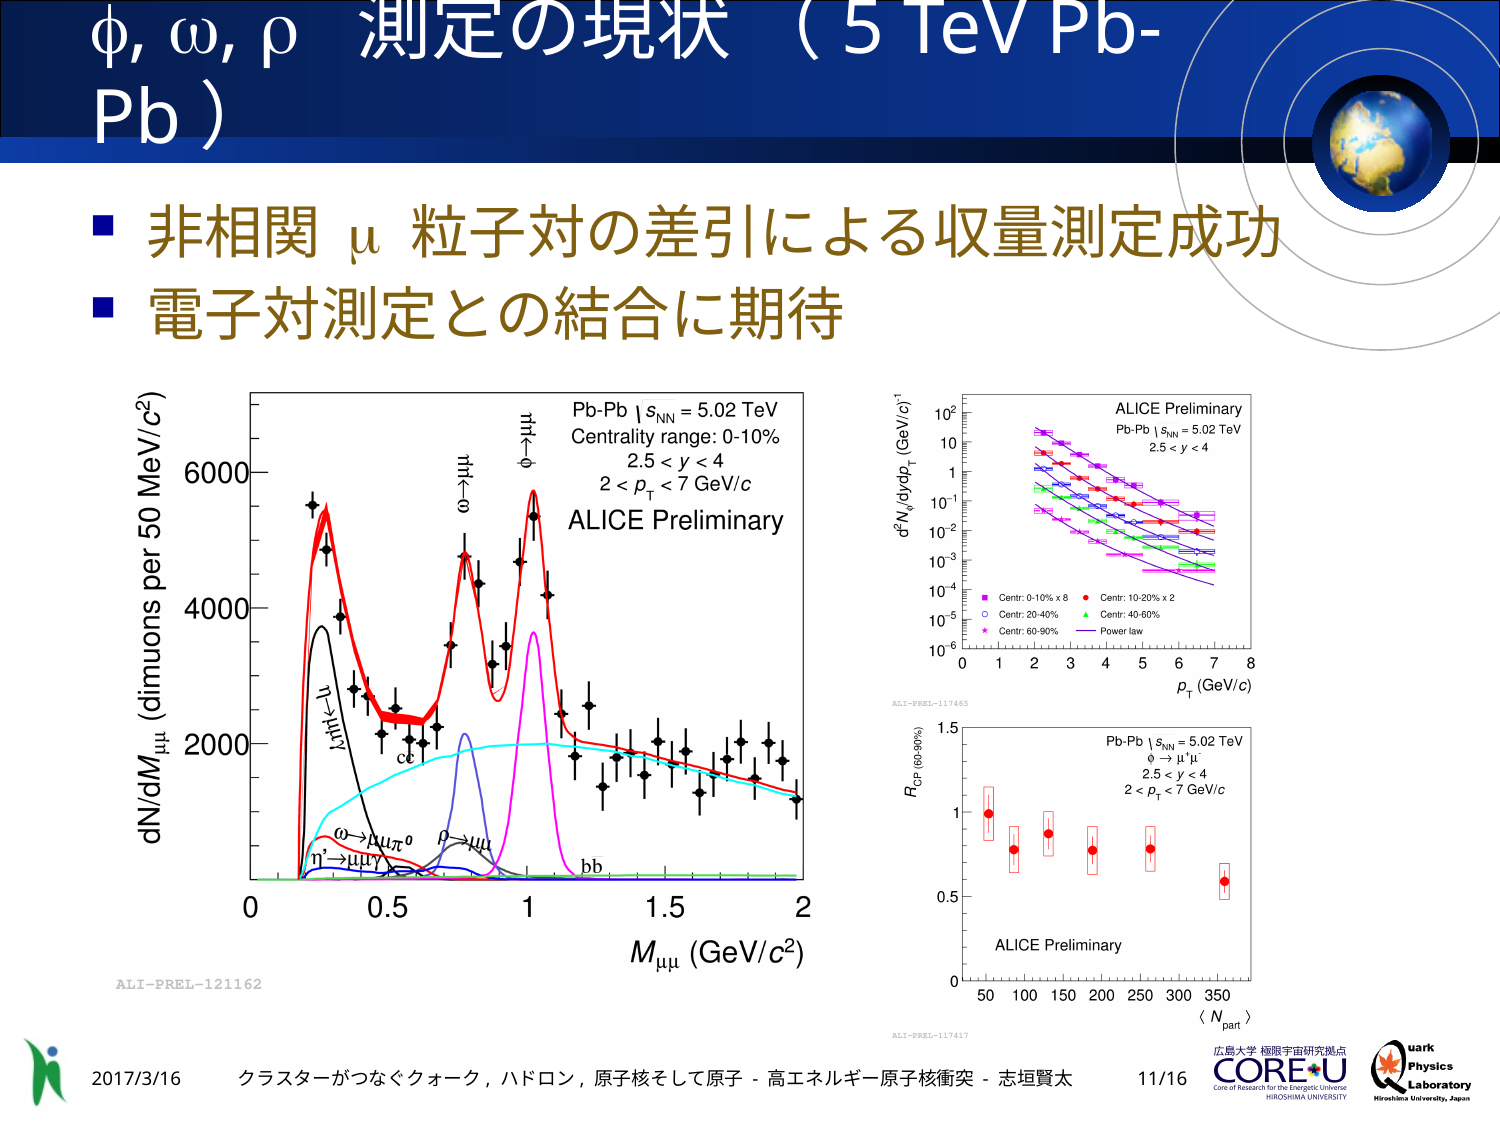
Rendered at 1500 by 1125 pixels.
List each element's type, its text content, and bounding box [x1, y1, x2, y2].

picture [1330, 91, 1432, 196]
picture [890, 378, 1292, 708]
picture [111, 361, 881, 993]
picture [890, 710, 1356, 1108]
slide_number 10/16 [1096, 1058, 1203, 1095]
list 非相関 m 粒子対の差引による収量測定成功 電子対測定との結合に期待 [75, 187, 1424, 1036]
footer クラスターがつなぐクォーク, ハドロン, 原子核そして原子 - 高エネルギー原子核衝突 - 志垣賢太 [182, 1058, 1096, 1095]
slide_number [76, 1058, 182, 1095]
picture [0, 1019, 125, 1125]
picture [1371, 1040, 1471, 1102]
title f, w, r 測定の現状 （5 TeV Pb-Pb） [75, 0, 1294, 138]
